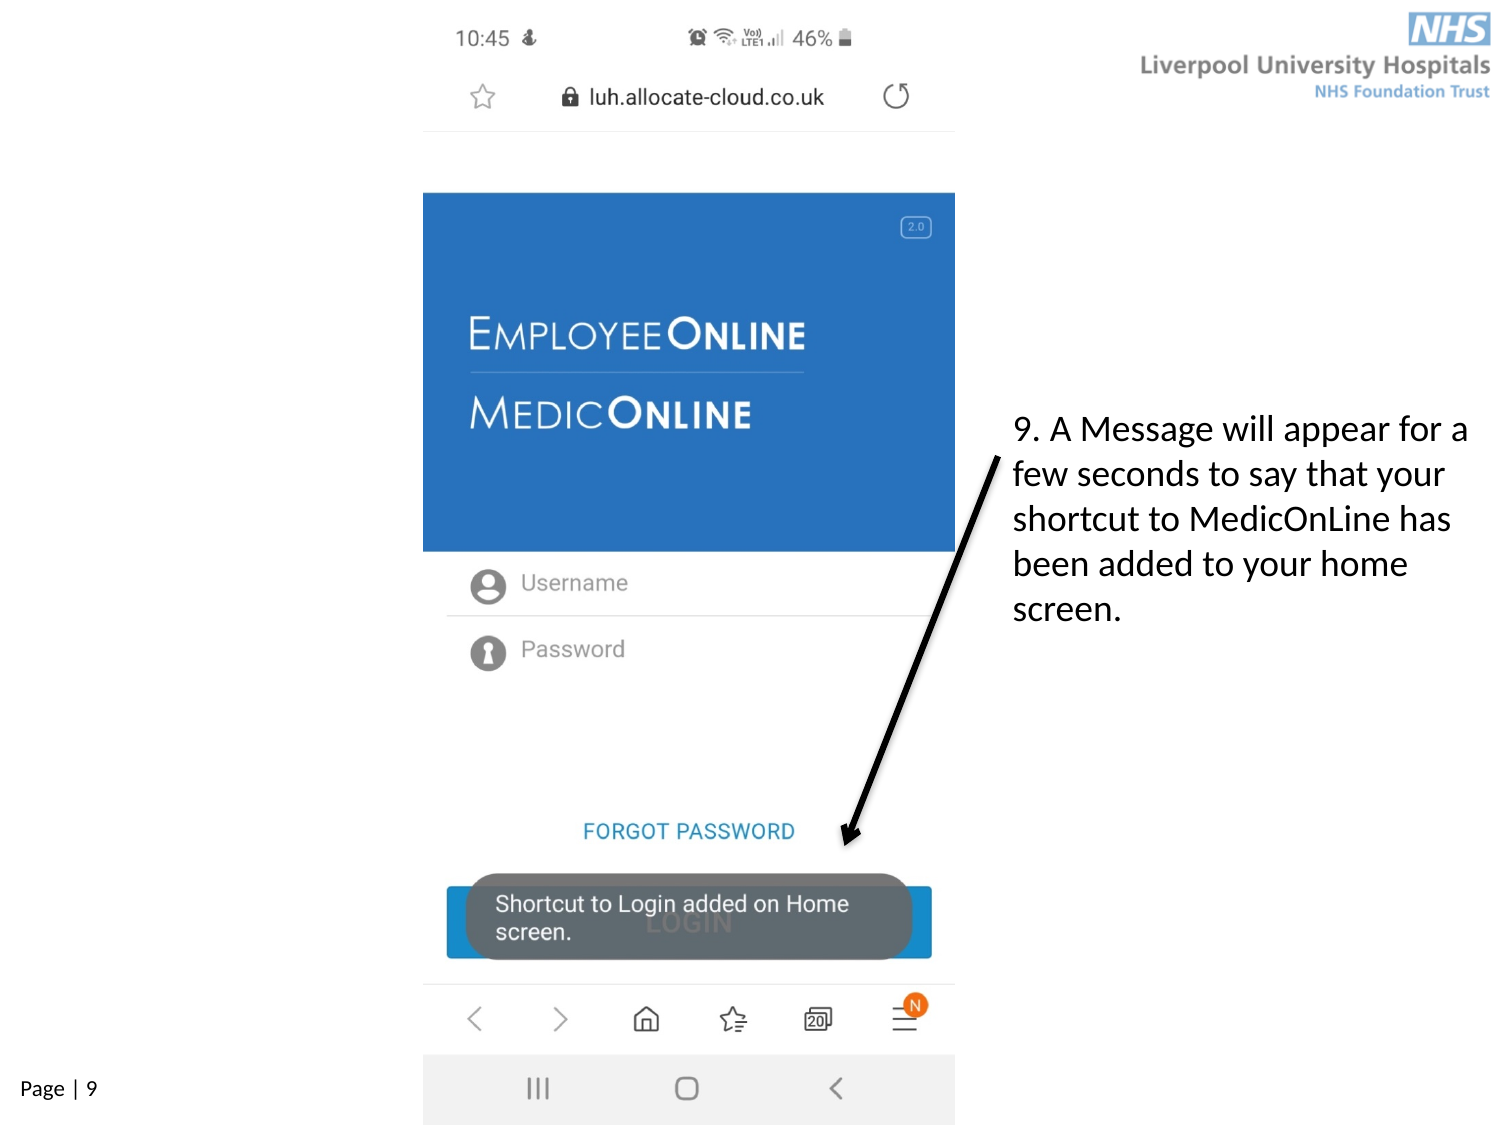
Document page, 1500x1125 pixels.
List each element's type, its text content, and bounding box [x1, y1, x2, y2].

text_box Page | 9 [5, 1066, 114, 1109]
picture [1129, 0, 1500, 109]
text_box 9. A Message will appear for a few seconds to say that your shortcut to MedicOnLine has been added to your home screen. [997, 397, 1500, 637]
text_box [844, 455, 999, 847]
picture [423, 3, 956, 1125]
